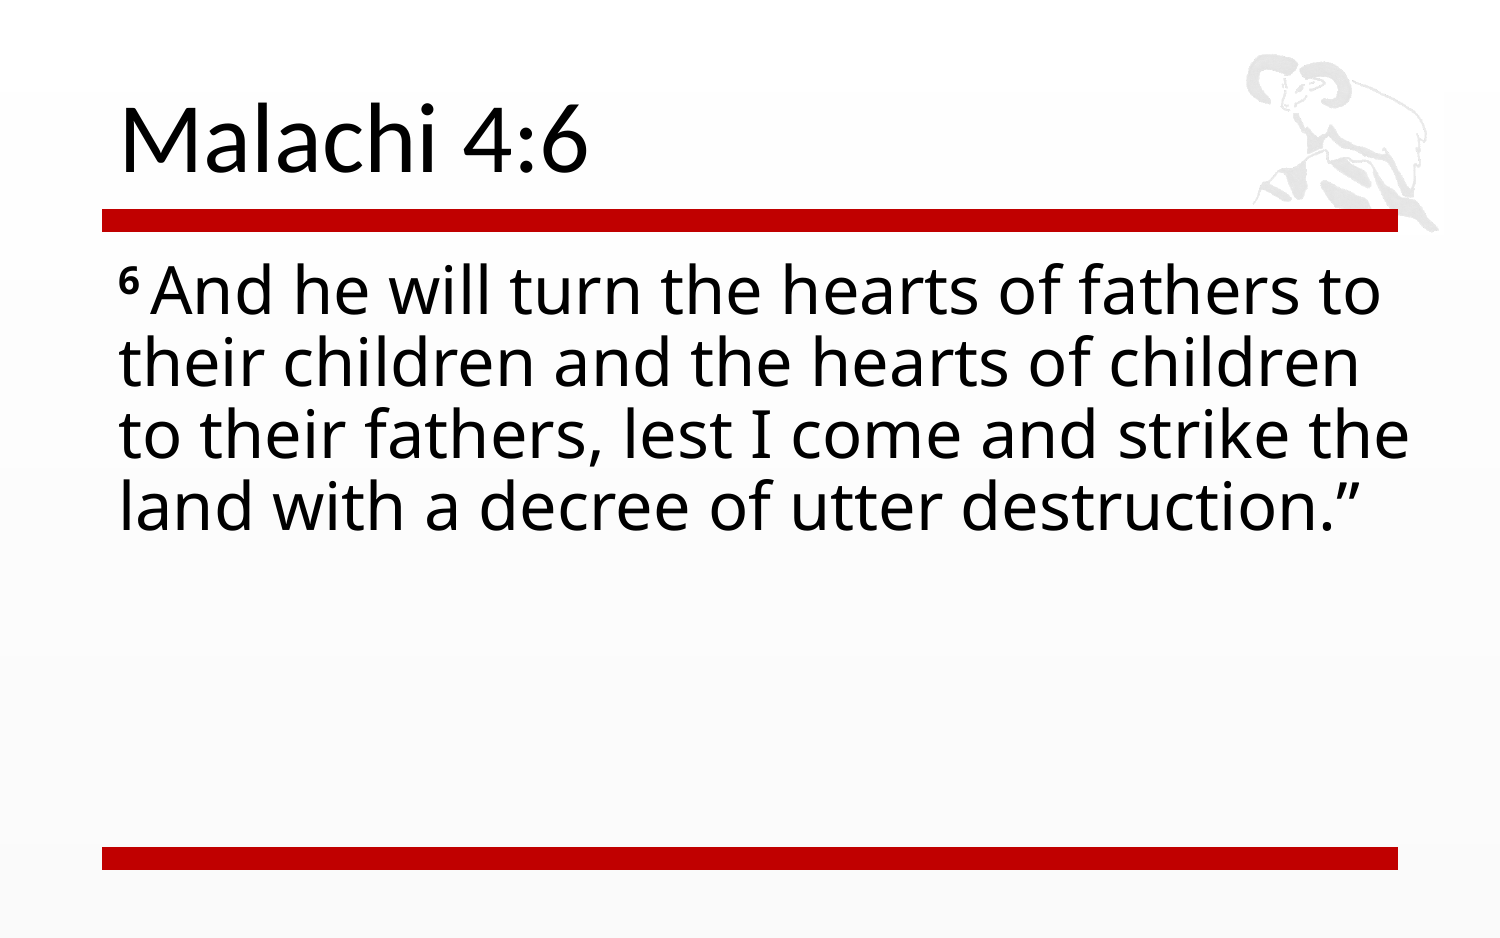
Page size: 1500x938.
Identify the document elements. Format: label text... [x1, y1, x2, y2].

list 6 And he will turn the hearts of fathers to their children and the hearts of children to their fathers, lest I come and strike the land with a decree of utter destruction.” [103, 249, 1450, 845]
title Malachi 4:6 [103, 49, 1397, 232]
